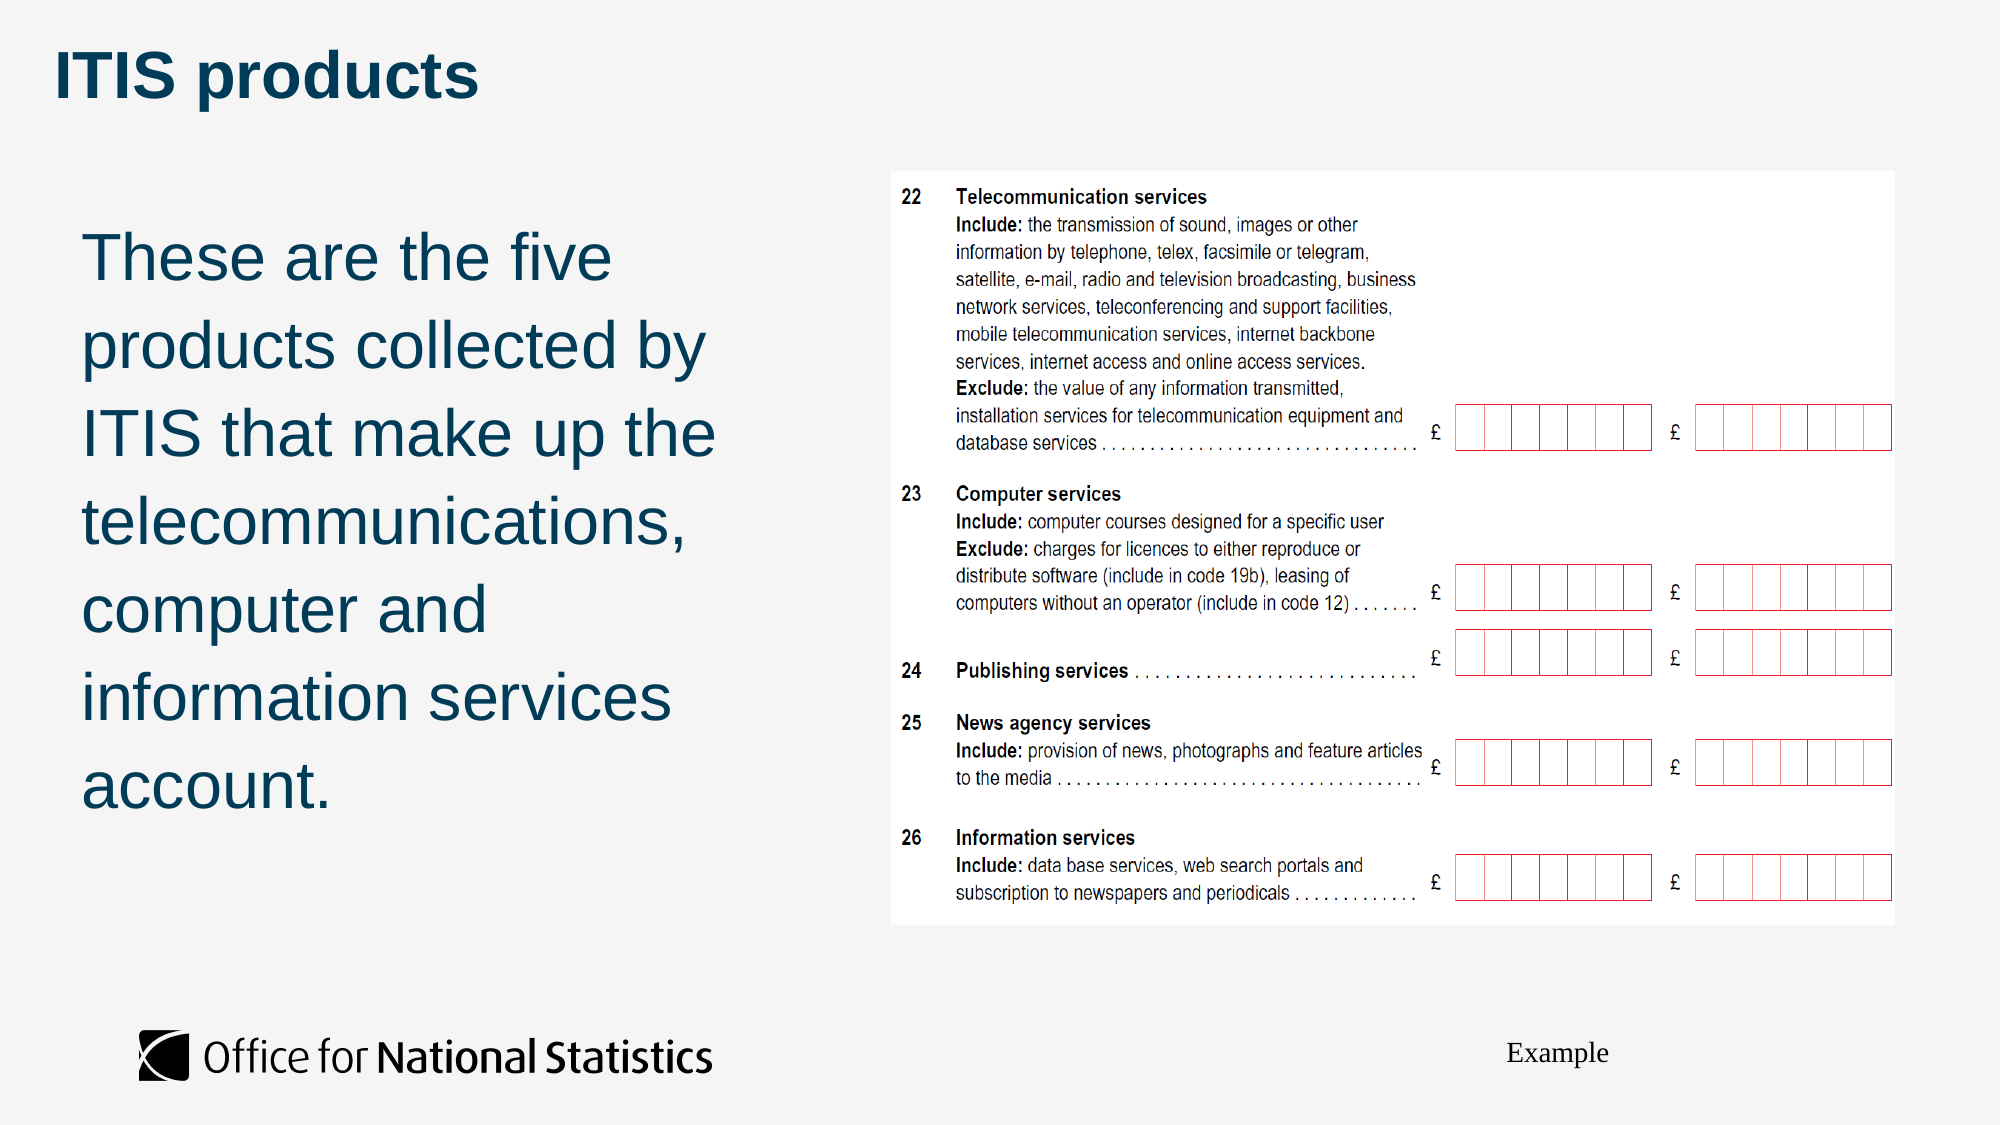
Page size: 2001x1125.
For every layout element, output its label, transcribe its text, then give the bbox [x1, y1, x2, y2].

list These are the five products collected by ITIS that make up the telecommunications, computer and information services account. [81, 205, 791, 882]
picture [891, 171, 1895, 925]
footer Example [1235, 1025, 1866, 1086]
title ITIS products [54, 38, 1059, 172]
picture [139, 1030, 712, 1081]
